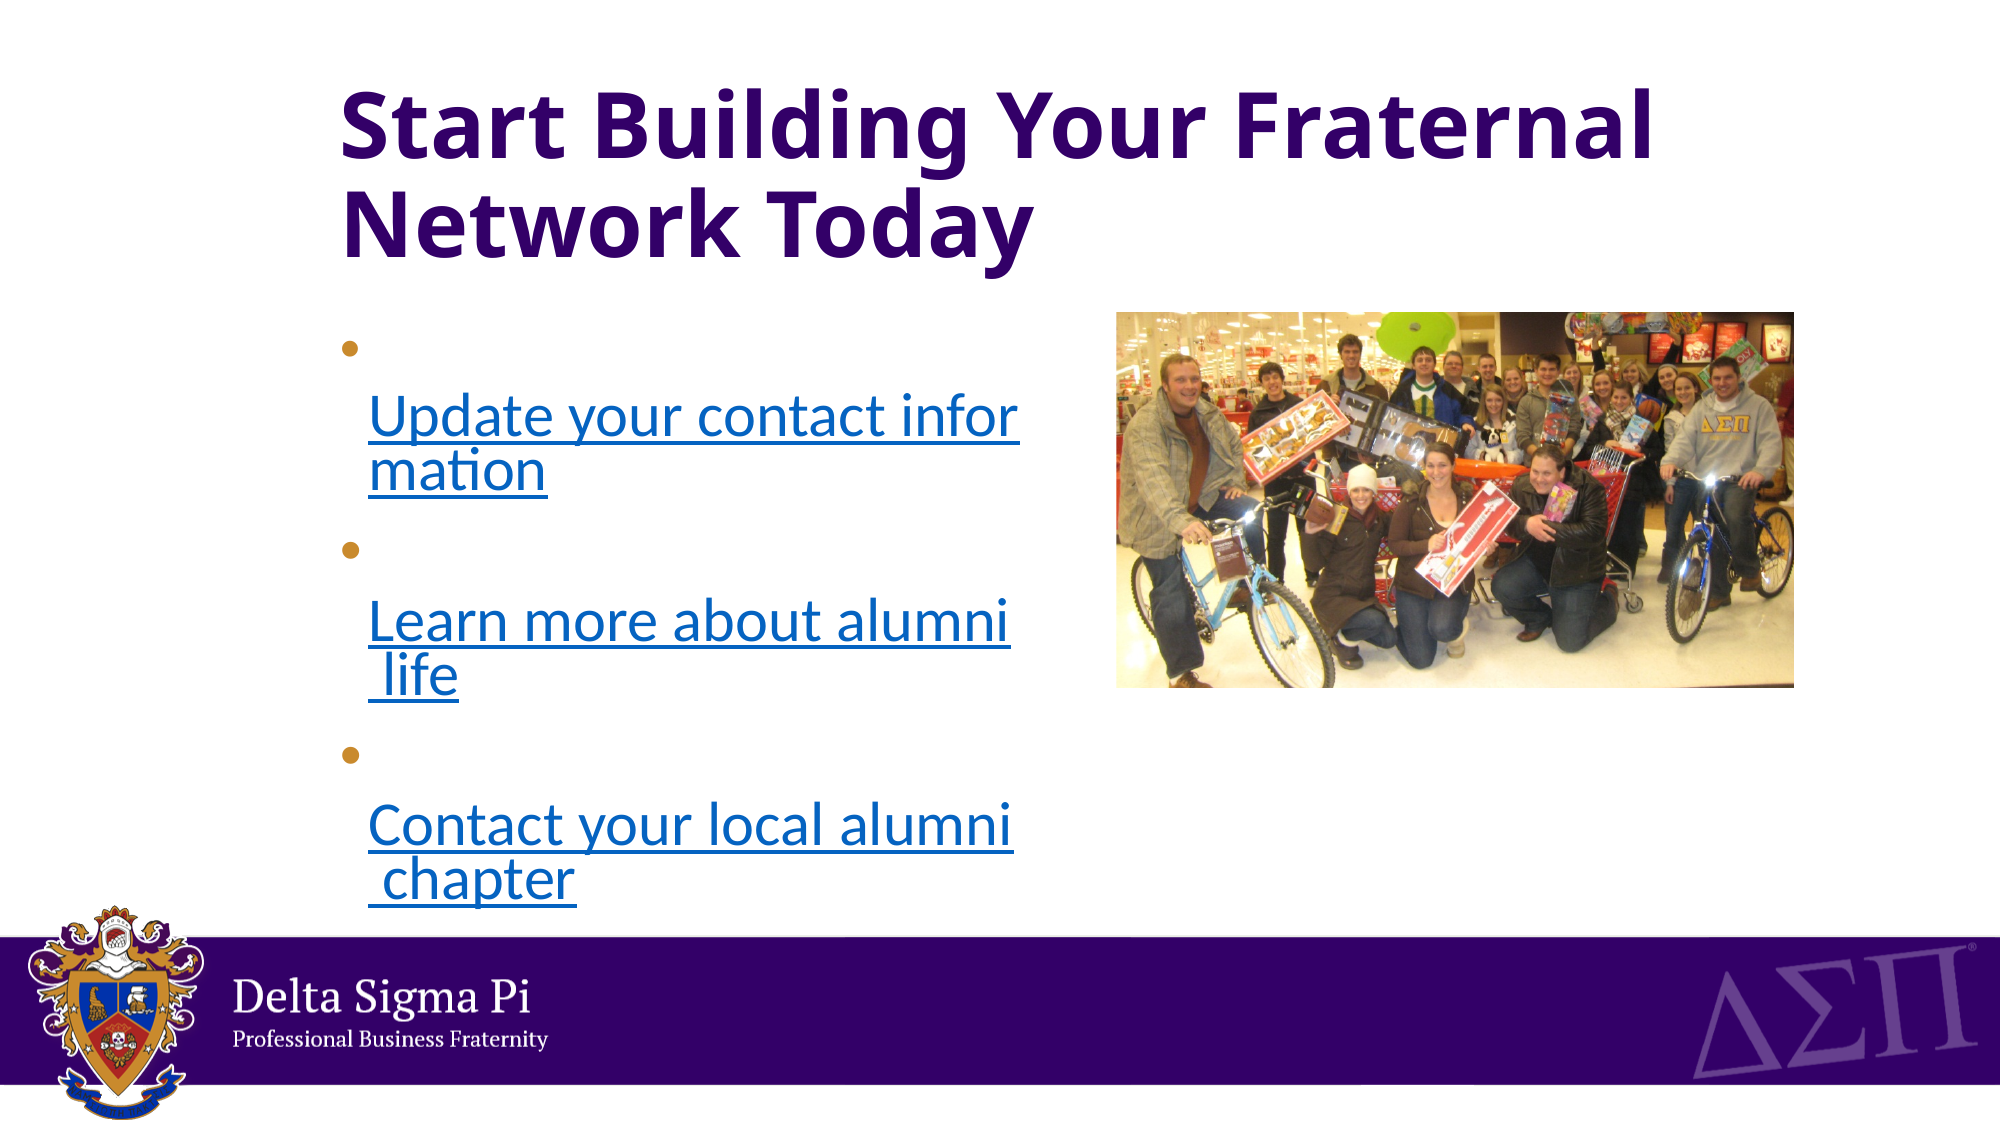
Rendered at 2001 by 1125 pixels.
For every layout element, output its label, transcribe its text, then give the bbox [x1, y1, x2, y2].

list Update your contact information Learn more about alumni life Contact your local alumni chapter [324, 312, 1038, 938]
picture [1116, 312, 1795, 688]
title Start Building Your Fraternal Network Today [324, 45, 1675, 313]
picture [0, 899, 2000, 1124]
